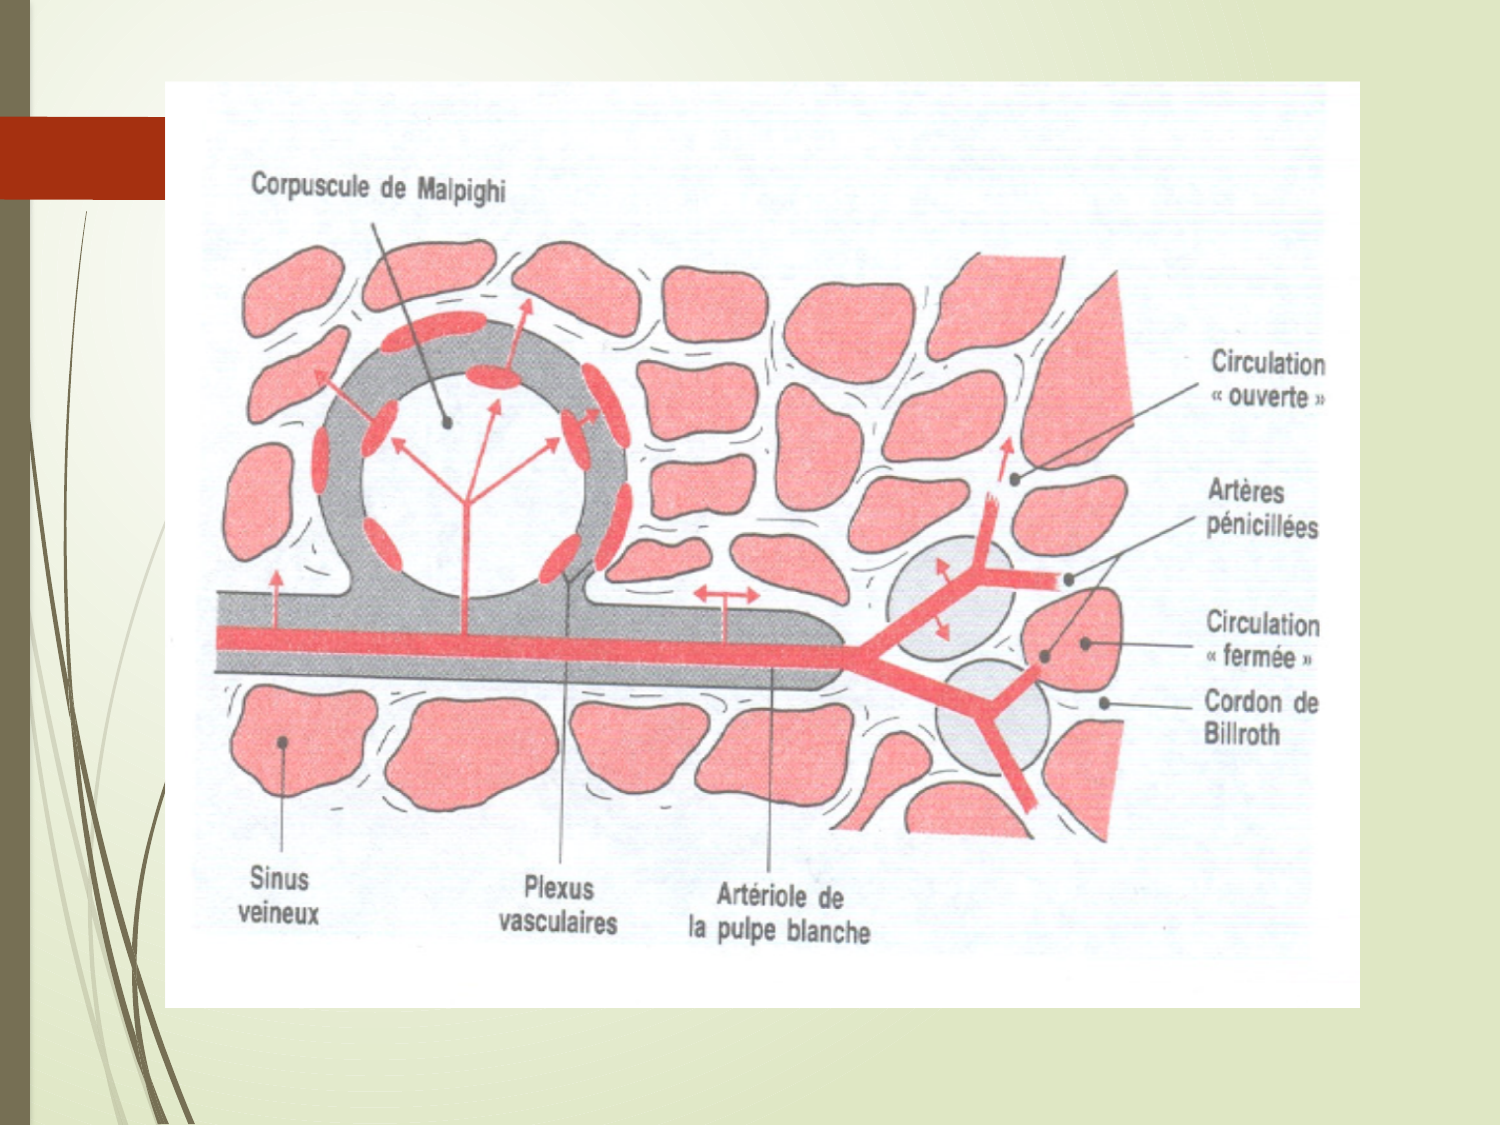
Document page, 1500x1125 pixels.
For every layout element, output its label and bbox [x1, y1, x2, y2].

picture [166, 0, 1360, 1125]
